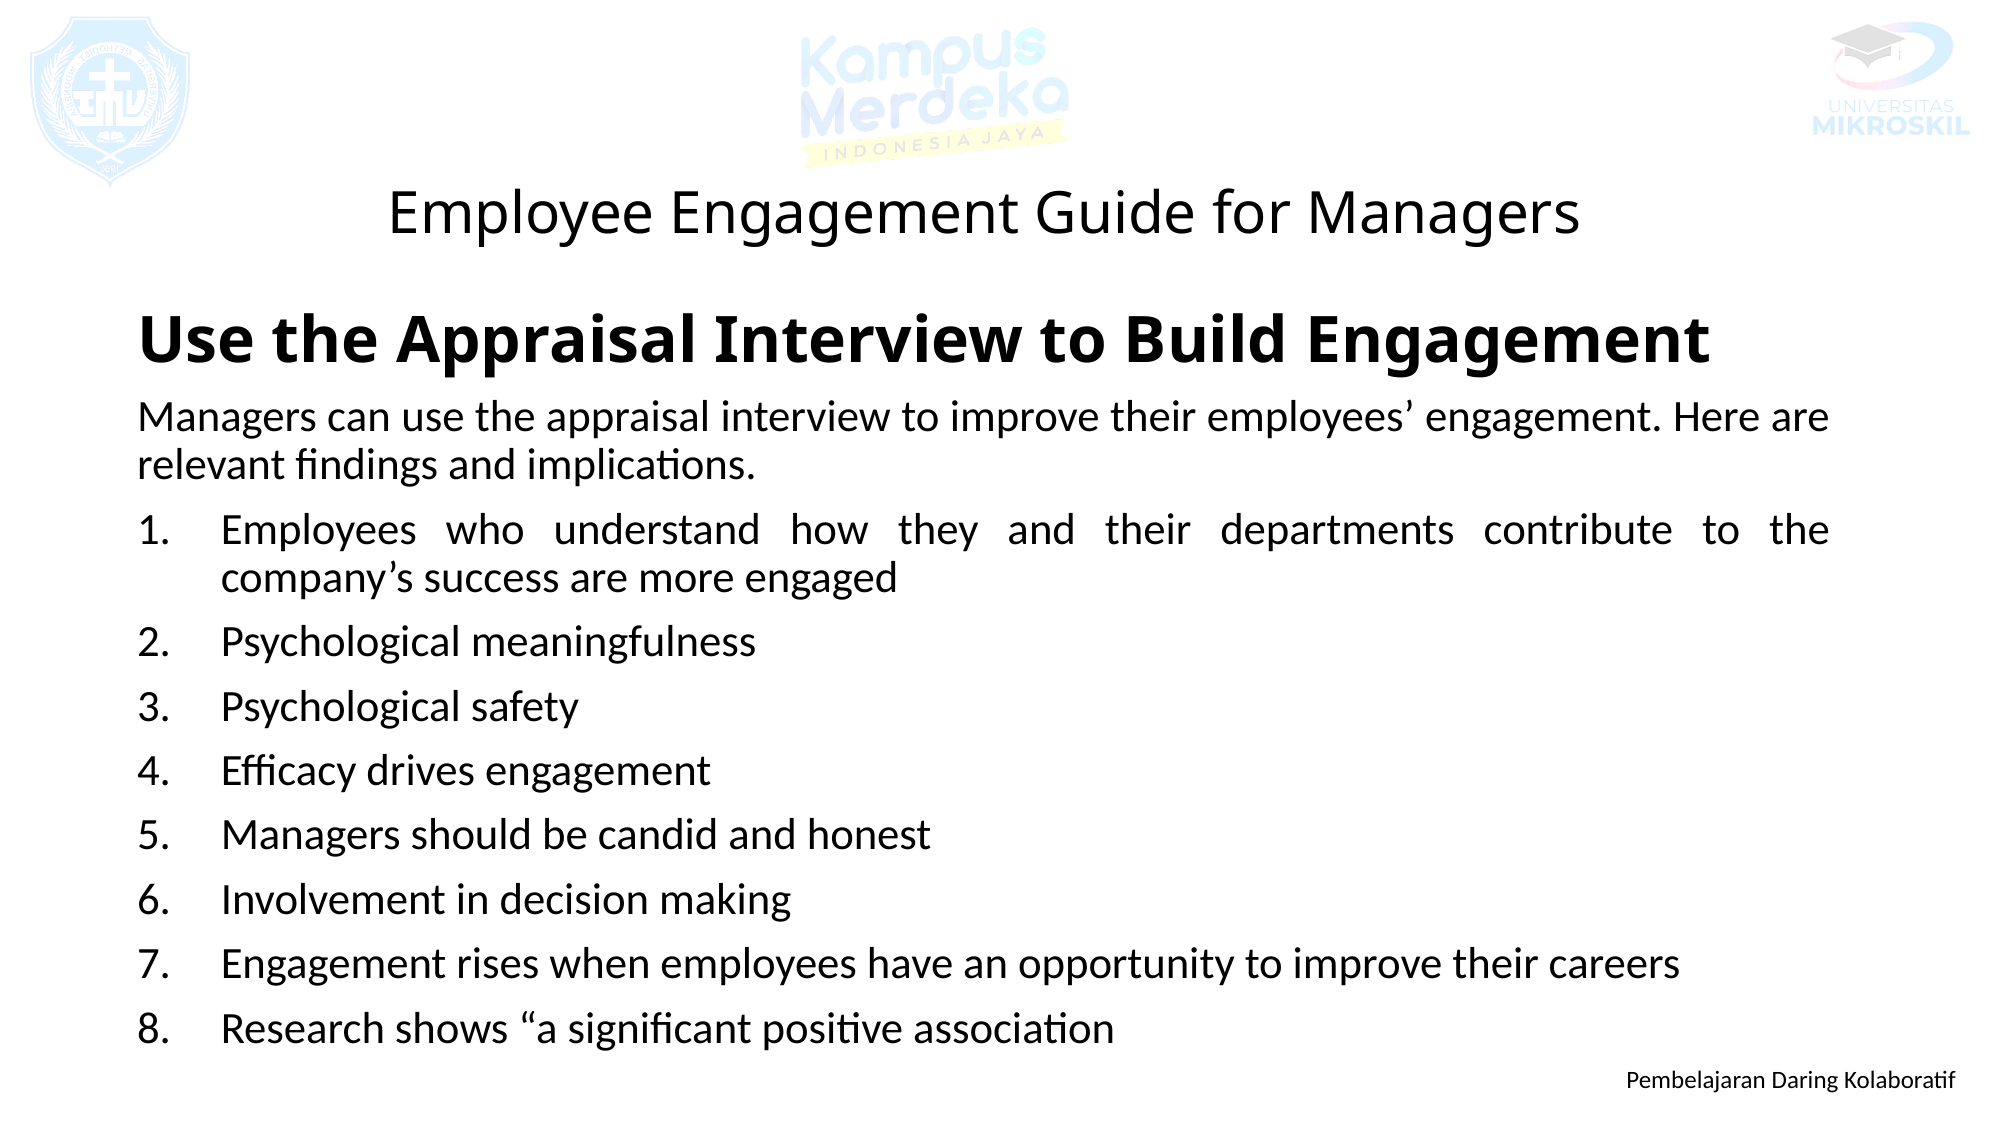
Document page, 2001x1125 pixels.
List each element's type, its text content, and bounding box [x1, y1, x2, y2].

title Employee Engagement Guide for Managers [122, 144, 1847, 285]
list Use the Appraisal Interview to Build Engagement Managers can use the appraisal interview to improve their employees’ engagement. Here are relevant findings and implications. Employees who understand how they and their departments contribute to the company’s success are more engaged Psychological meaningfulness Psychological safety Efficacy drives engagement Managers should be candid and honest Involvement in decision making Engagement rises when employees have an opportunity to improve their careers Research shows “a significant positive association [122, 299, 1847, 1066]
